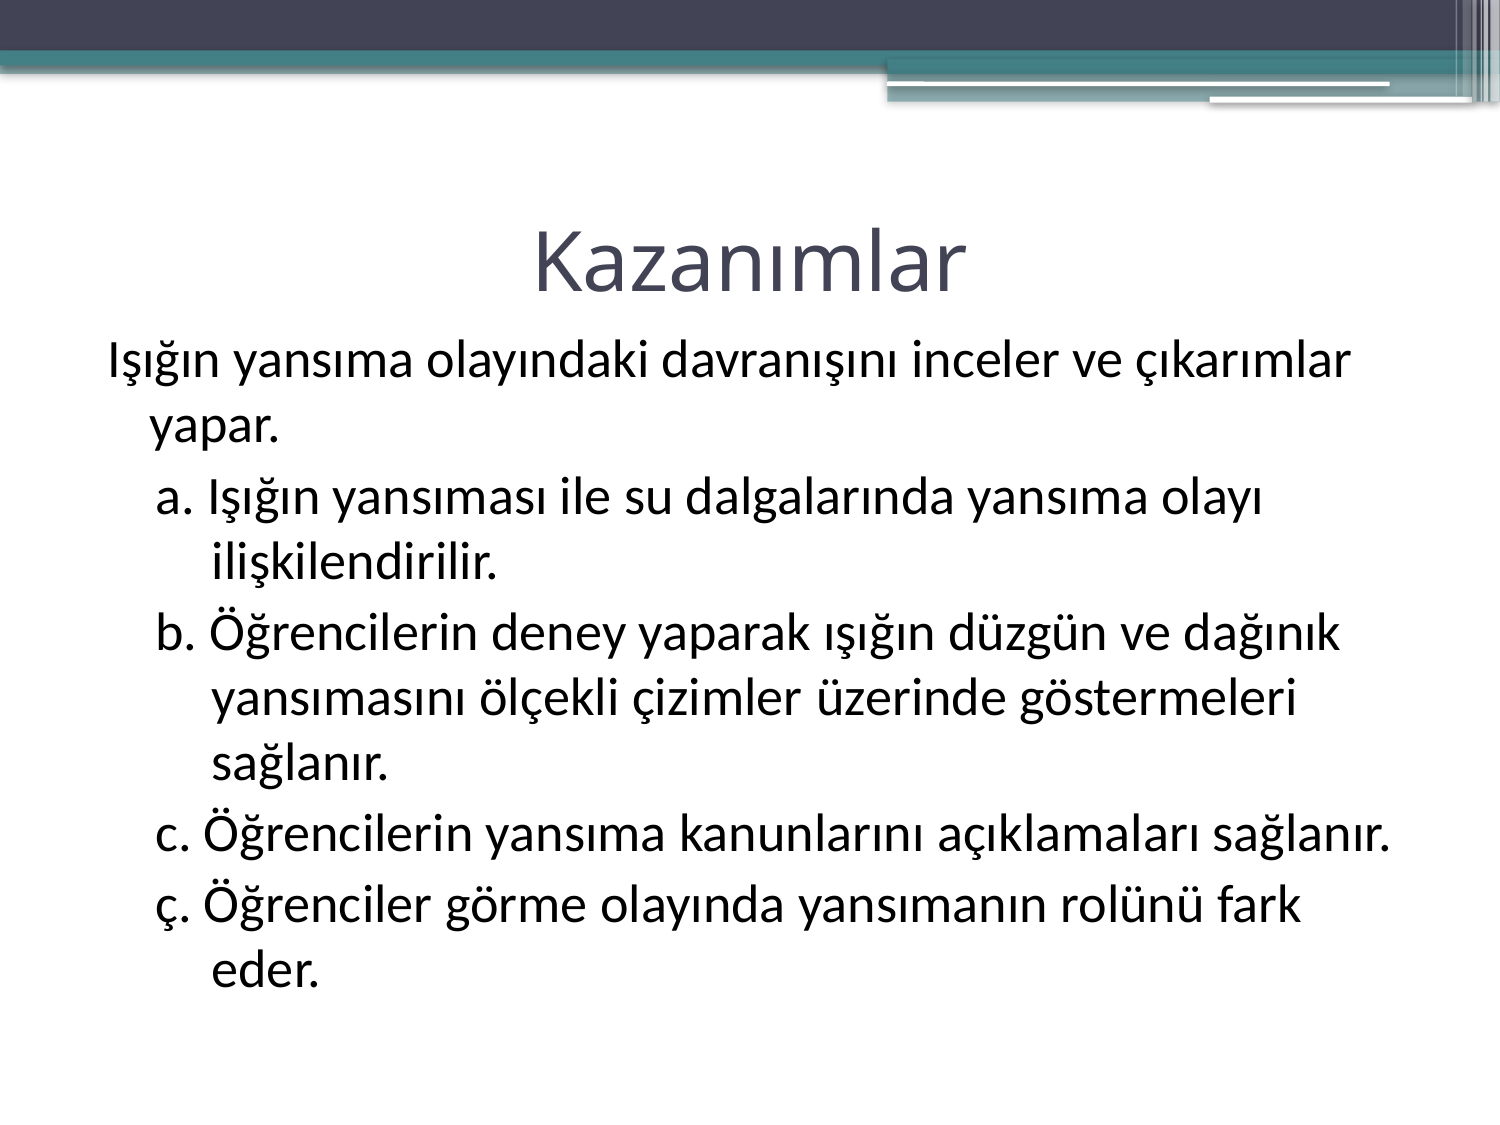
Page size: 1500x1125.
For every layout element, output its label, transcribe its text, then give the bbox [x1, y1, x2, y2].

title Kazanımlar [75, 187, 1425, 316]
list Işığın yansıma olayındaki davranışını inceler ve çıkarımlar yapar. a. Işığın yansıması ile su dalgalarında yansıma olayı ilişkilendirilir. b. Öğrencilerin deney yaparak ışığın düzgün ve dağınık yansımasını ölçekli çizimler üzerinde göstermeleri sağlanır. c. Öğrencilerin yansıma kanunlarını açıklamaları sağlanır. ç. Öğrenciler görme olayında yansımanın rolünü fark eder. [75, 316, 1425, 1079]
